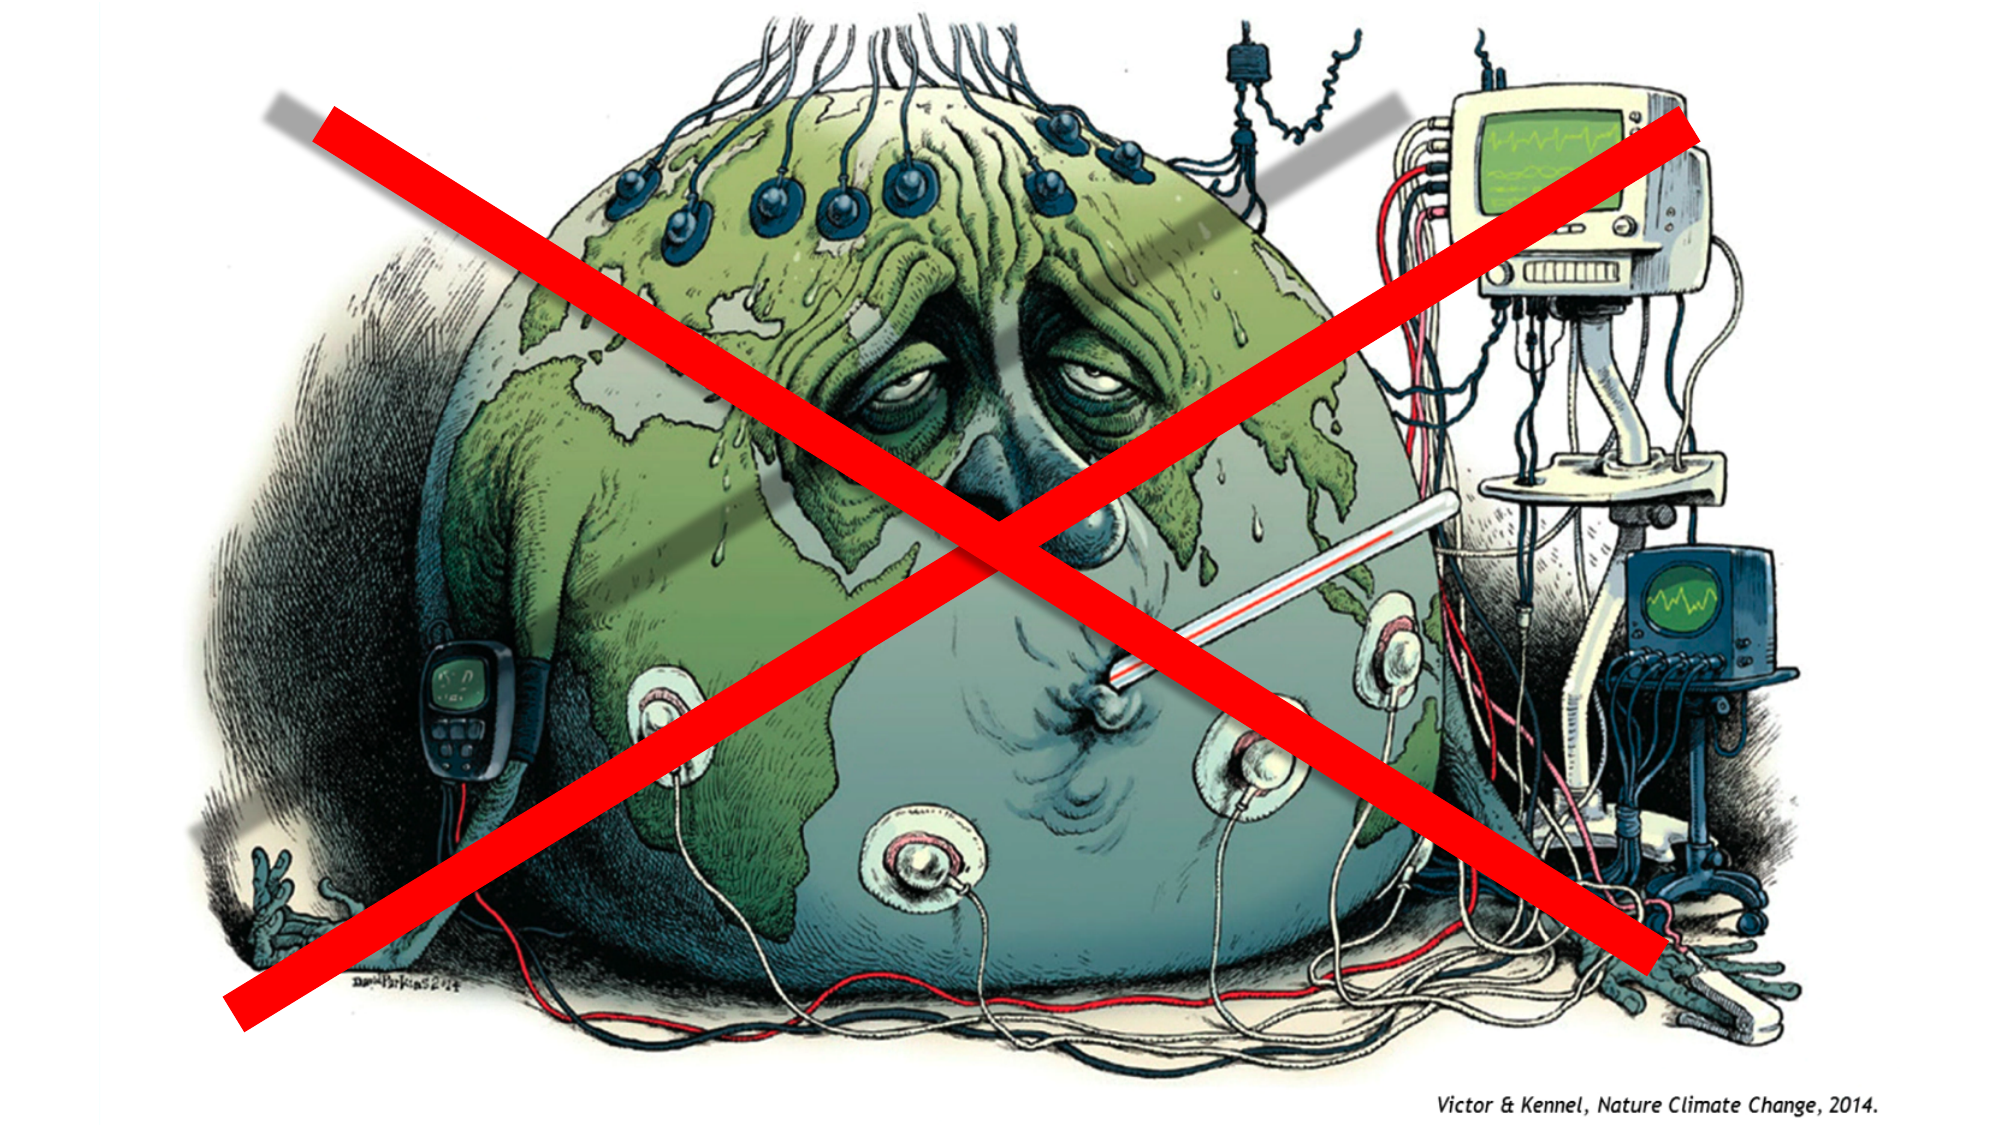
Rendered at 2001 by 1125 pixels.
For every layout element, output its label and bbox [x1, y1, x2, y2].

text_box [323, 123, 1659, 959]
text_box [233, 123, 1690, 1015]
picture [99, 2, 1900, 1125]
